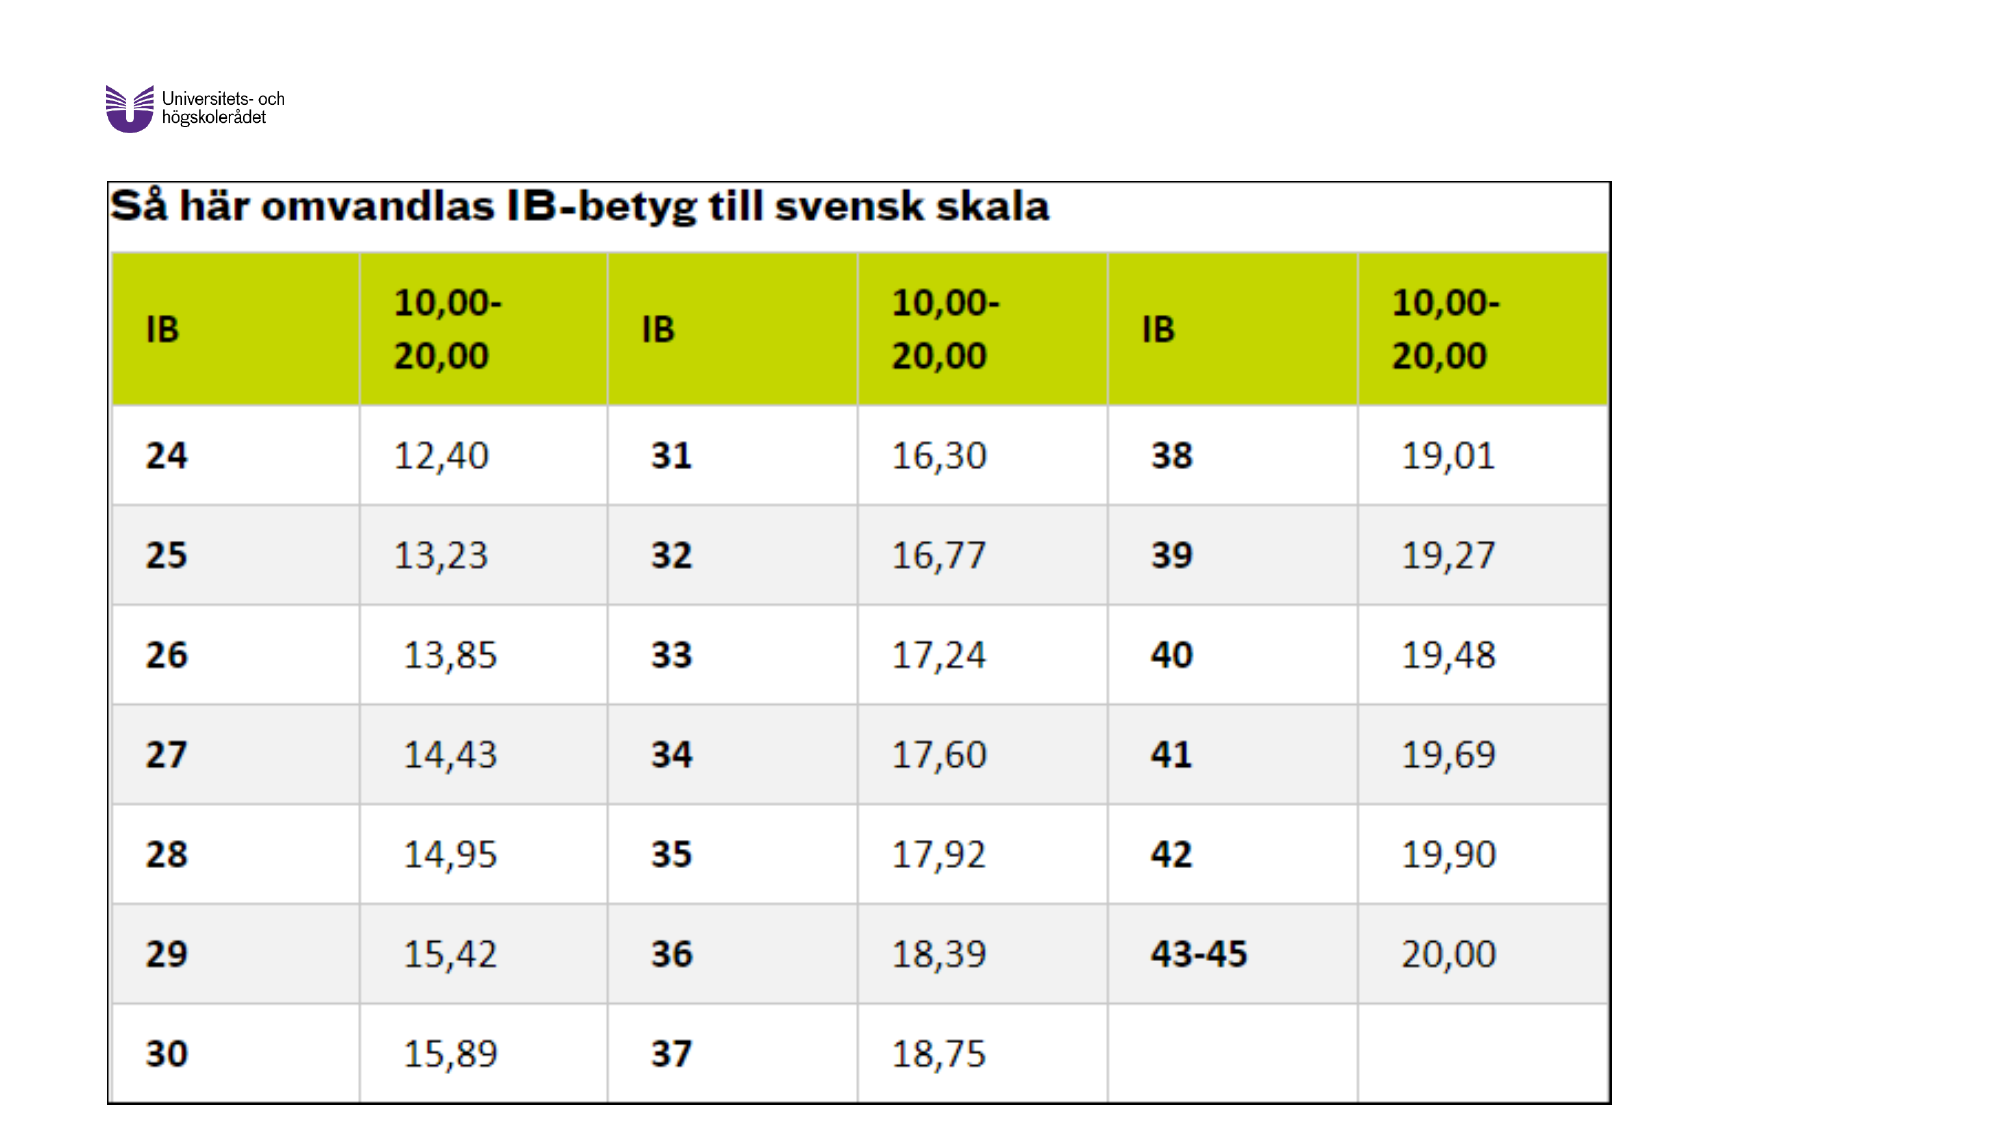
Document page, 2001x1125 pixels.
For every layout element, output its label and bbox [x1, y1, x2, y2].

picture [107, 181, 1612, 1105]
picture [106, 85, 284, 133]
